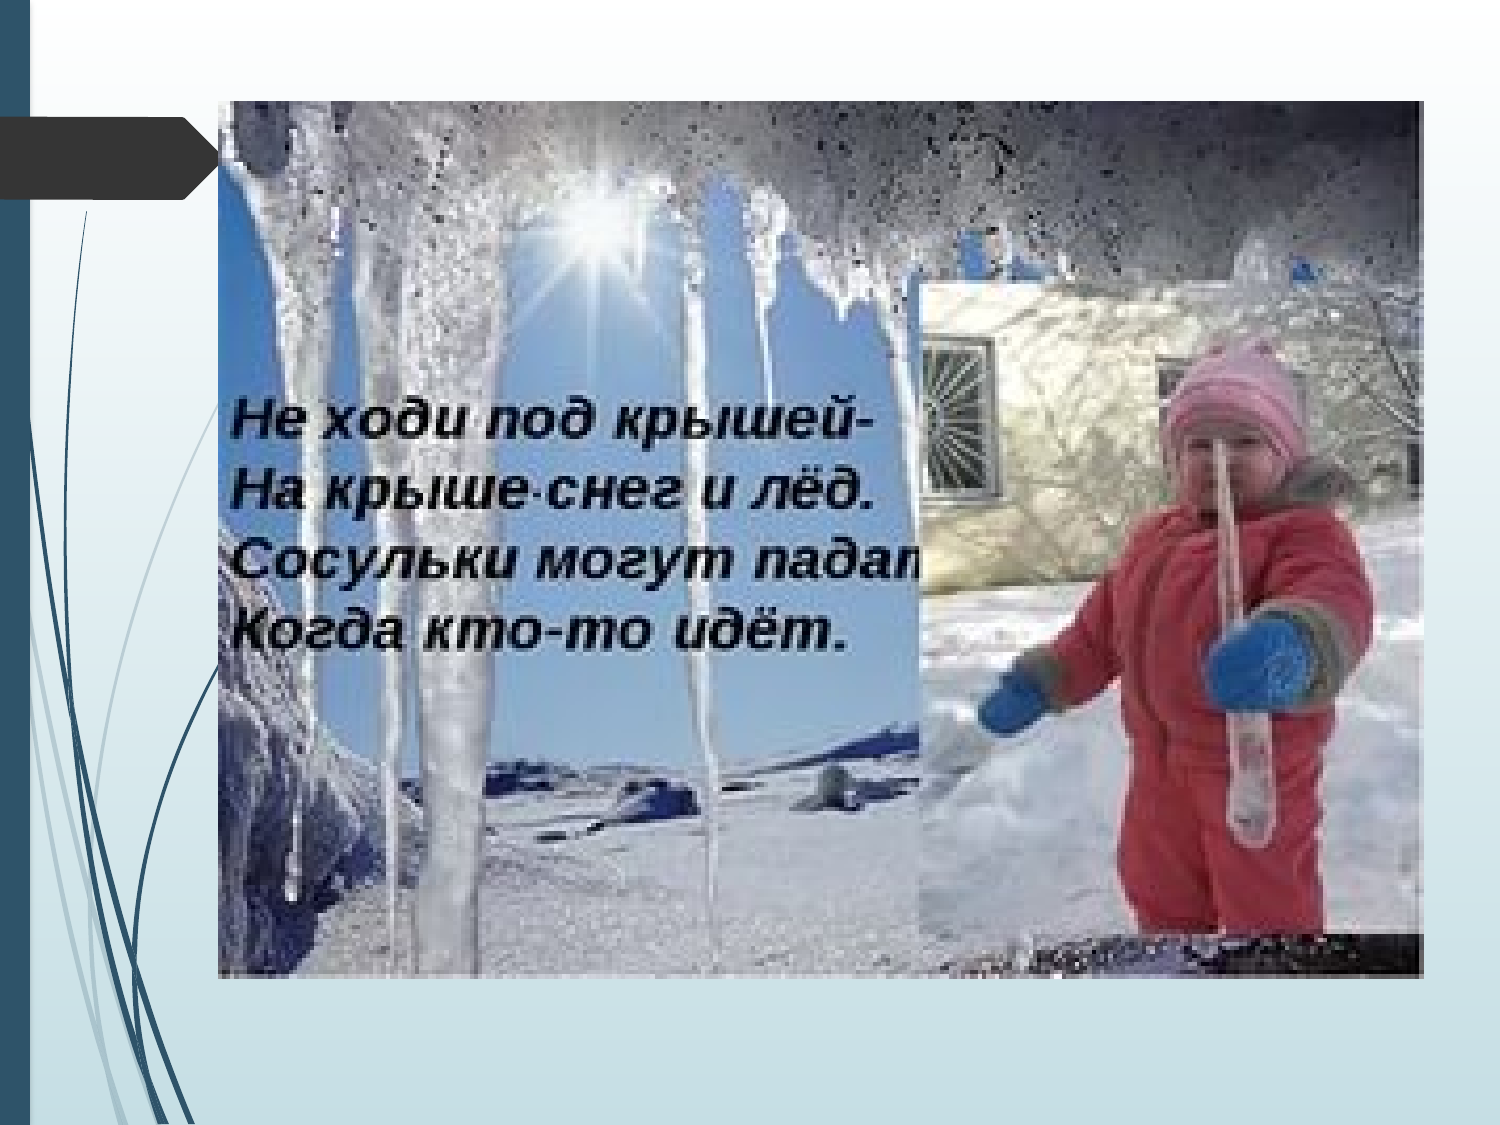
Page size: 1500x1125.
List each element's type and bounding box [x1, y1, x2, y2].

picture [218, 101, 1424, 980]
